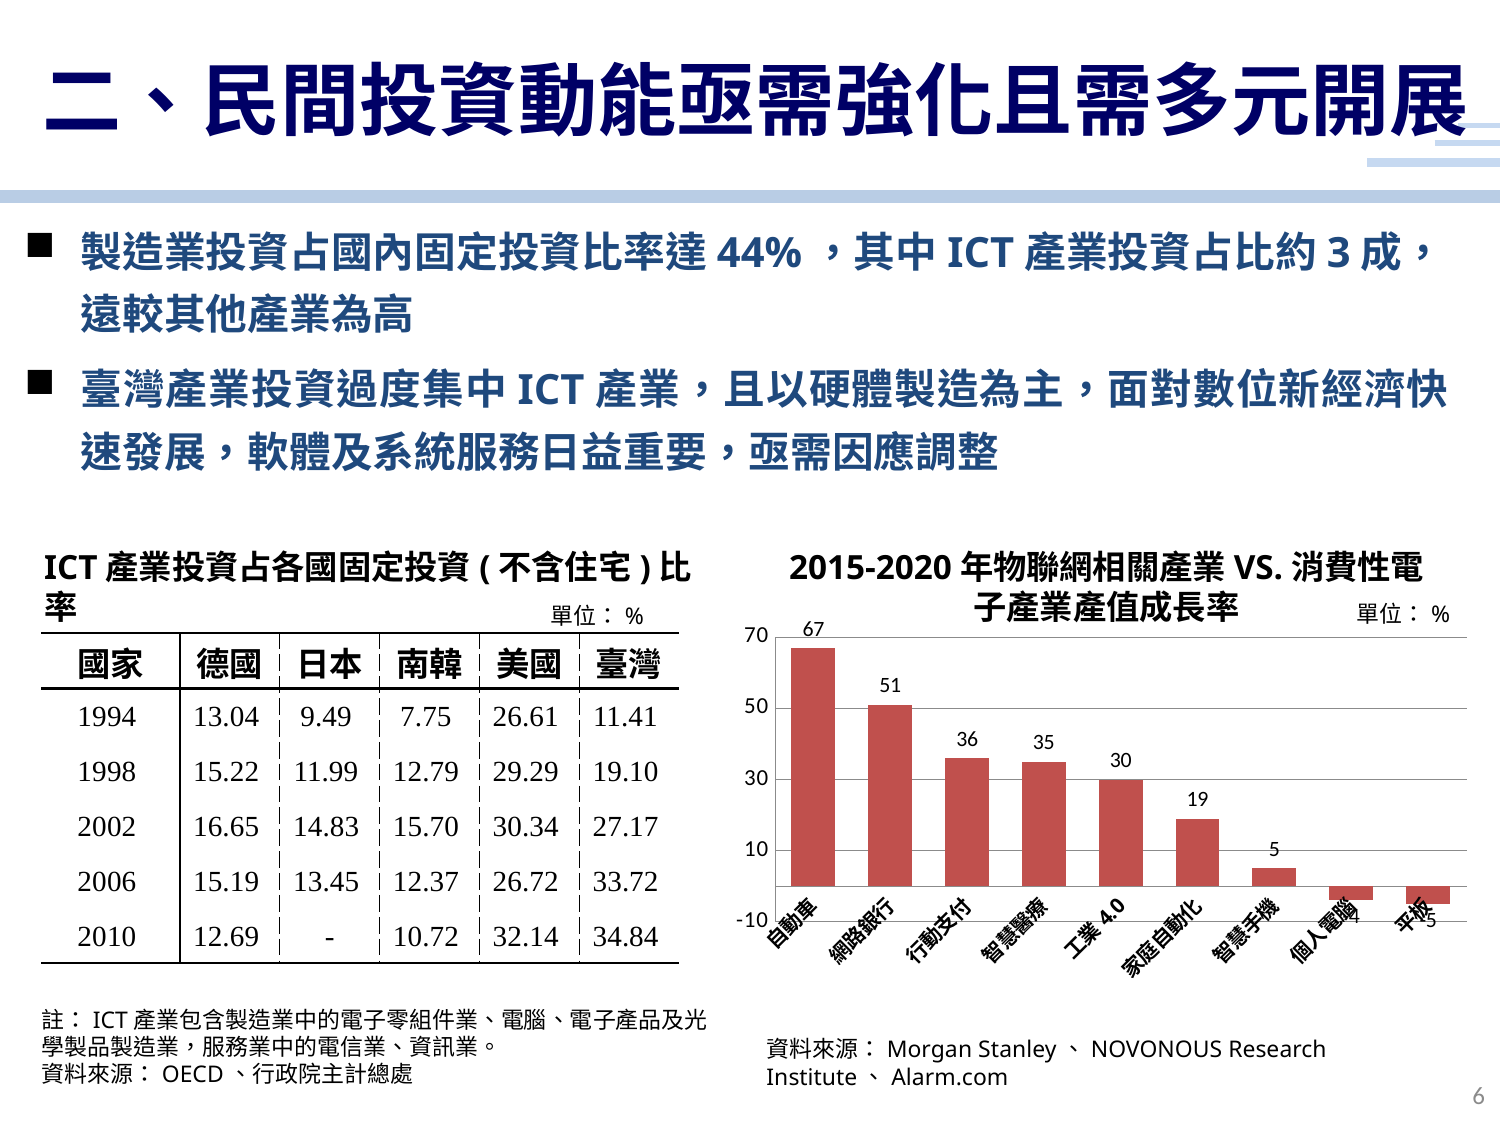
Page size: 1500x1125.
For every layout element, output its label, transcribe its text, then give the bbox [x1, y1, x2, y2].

table_cell 2002 [41, 798, 179, 853]
table_header 德國 [181, 634, 280, 687]
text_box 單位：% [535, 594, 659, 632]
table_cell 12.37 [380, 853, 479, 908]
table_cell 16.65 [181, 798, 280, 853]
table_cell 13.45 [280, 853, 380, 908]
table_cell 11.41 [579, 690, 679, 743]
table_cell 33.72 [579, 853, 679, 908]
slide_number 6 [1149, 1065, 1500, 1125]
table_cell - [280, 908, 380, 962]
table_cell 34.84 [579, 908, 679, 962]
table_cell 14.83 [280, 798, 380, 853]
table_cell 1994 [41, 690, 179, 743]
table_cell 10.72 [380, 908, 479, 962]
chart [709, 616, 1490, 1047]
table_cell 27.17 [579, 798, 679, 853]
table_header 南韓 [380, 634, 479, 687]
text_box 資料來源：Morgan Stanley、NOVONOUS Research Institute、Alarm.com [751, 1047, 1449, 1097]
text_box 2015-2020年物聯網相關產業VS.消費性電子產業產值成長率 [761, 538, 1453, 616]
table_cell 13.04 [181, 690, 280, 743]
table_cell 9.49 [280, 690, 380, 743]
table_cell 1998 [41, 743, 179, 798]
text_box 單位：% [1341, 591, 1465, 616]
table_cell 29.29 [479, 743, 579, 798]
table_header 美國 [479, 634, 579, 687]
table_cell 2006 [41, 853, 179, 908]
table_cell 32.14 [479, 908, 579, 962]
text_box 註：ICT產業包含製造業中的電子零組件業、電腦、電子產品及光學製品製造業，服務業中的電信業、資訊業。 資料來源：OECD、行政院主計總處 [26, 997, 724, 1095]
table_cell 2010 [41, 908, 179, 962]
table_cell 11.99 [280, 743, 380, 798]
table_header 臺灣 [579, 634, 679, 687]
table_cell 30.34 [479, 798, 579, 853]
table_cell 7.75 [380, 690, 479, 743]
table_cell 12.79 [380, 743, 479, 798]
table_header 國家 [41, 634, 179, 687]
text_box ICT產業投資占各國固定投資(不含住宅)比率 [29, 538, 721, 634]
table_cell 12.69 [181, 908, 280, 962]
table_cell 15.22 [181, 743, 280, 798]
table_cell 26.61 [479, 690, 579, 743]
table_cell 15.19 [181, 853, 280, 908]
table_header 日本 [280, 634, 380, 687]
table_cell 26.72 [479, 853, 579, 908]
table_cell 19.10 [579, 743, 679, 798]
text_box 製造業投資占國內固定投資比率達44%，其中ICT產業投資占比約3成，遠較其他產業為高 臺灣產業投資過度集中ICT產業，且以硬體製造為主，面對數位新經濟快速發展，軟體及系統服務日益重要，亟需因應調整 [9, 205, 1464, 483]
text_box 二、民間投資動能亟需強化且需多元開展 [5, 42, 1500, 173]
table_cell 15.70 [380, 798, 479, 853]
